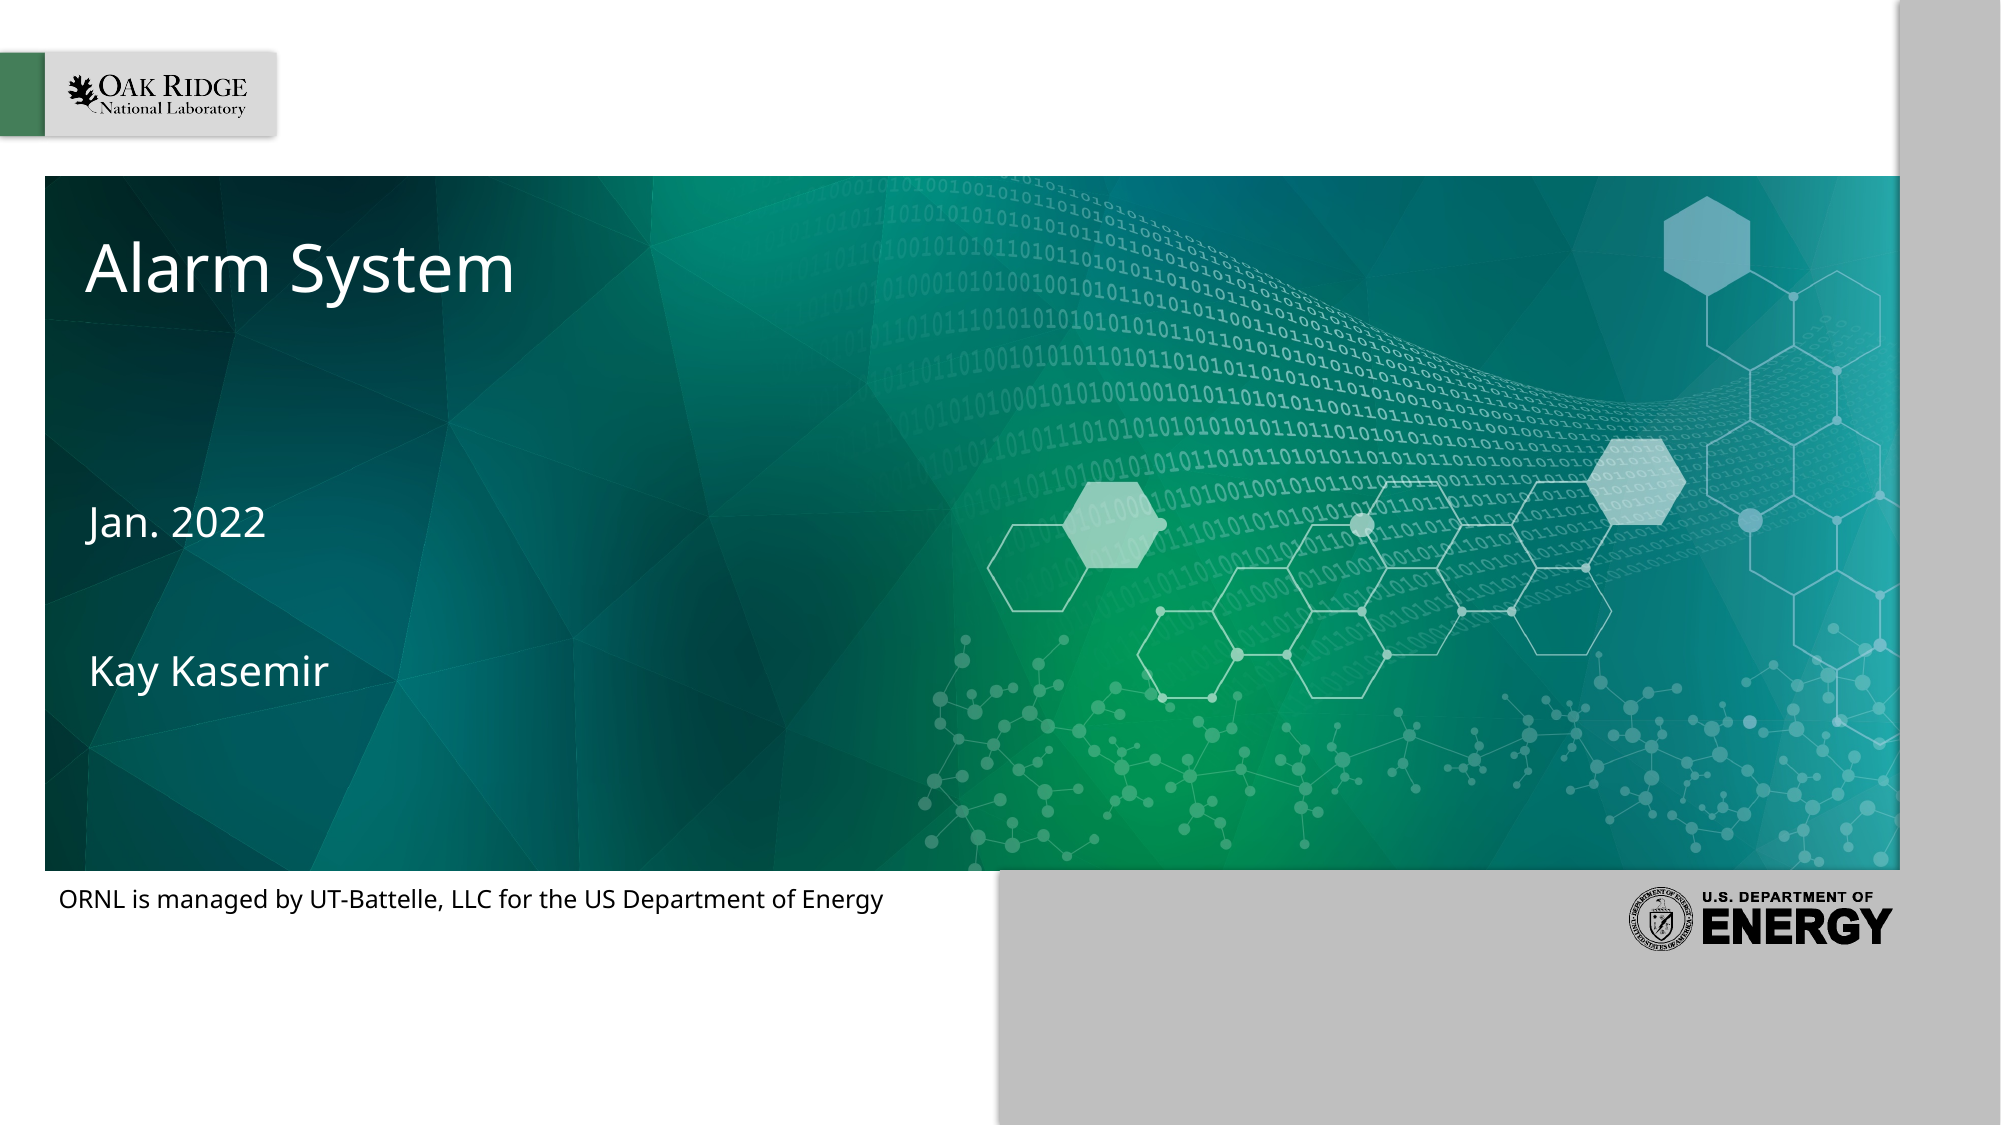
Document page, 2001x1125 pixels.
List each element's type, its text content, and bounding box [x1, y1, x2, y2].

subtitle Jan. 2022 Kay Kasemir [73, 494, 967, 828]
picture [67, 74, 247, 118]
picture [45, 176, 1899, 871]
picture [1629, 887, 1893, 951]
title Alarm System [70, 227, 1495, 316]
